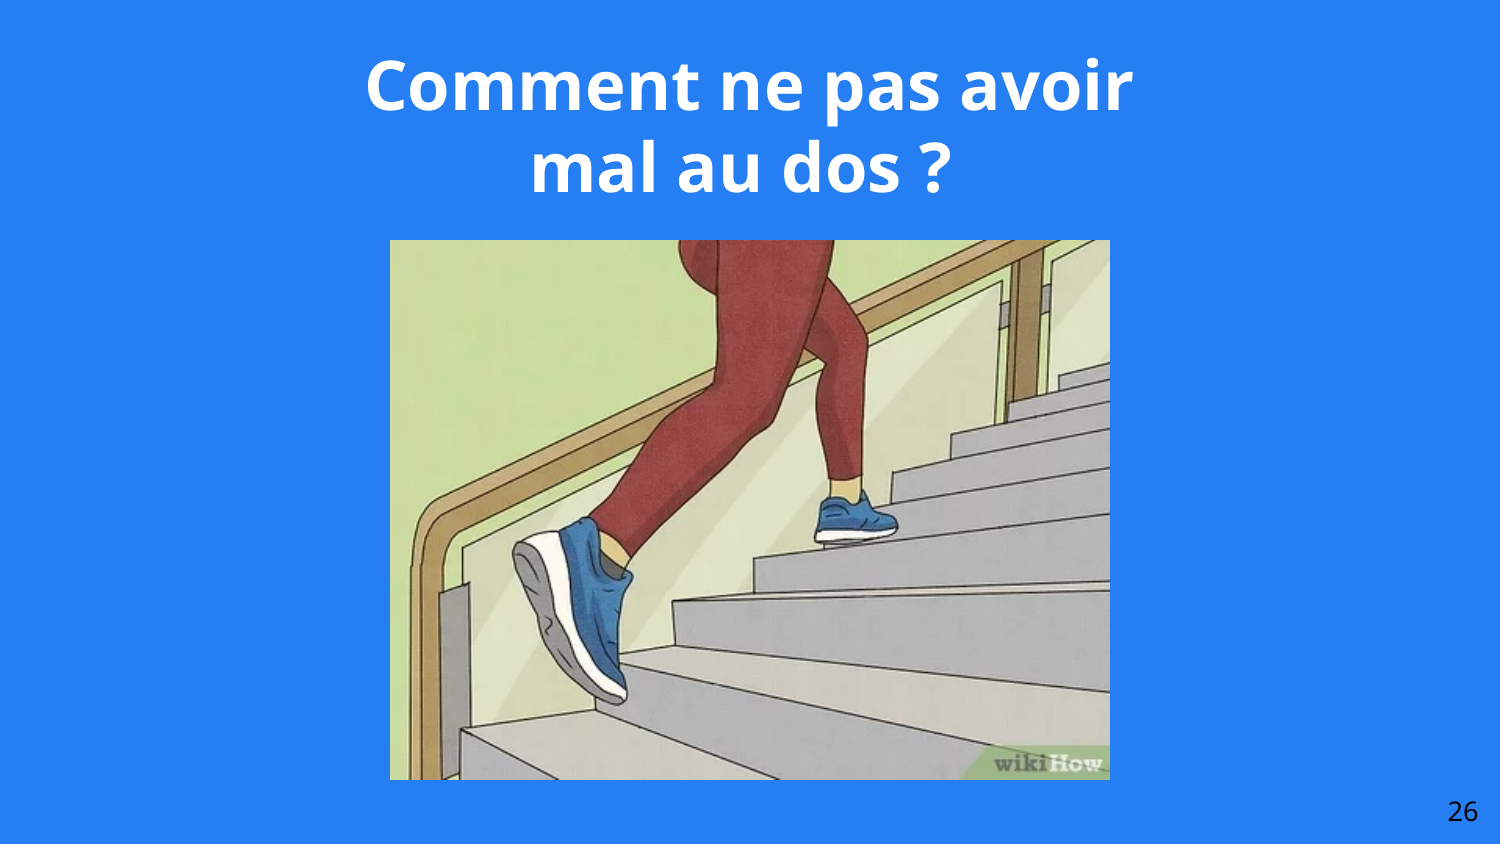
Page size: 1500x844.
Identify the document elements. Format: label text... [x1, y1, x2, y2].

picture [390, 239, 1110, 780]
slide_number 26 [1403, 779, 1494, 844]
text_box Comment ne pas avoir mal au dos ? [327, 41, 1172, 207]
